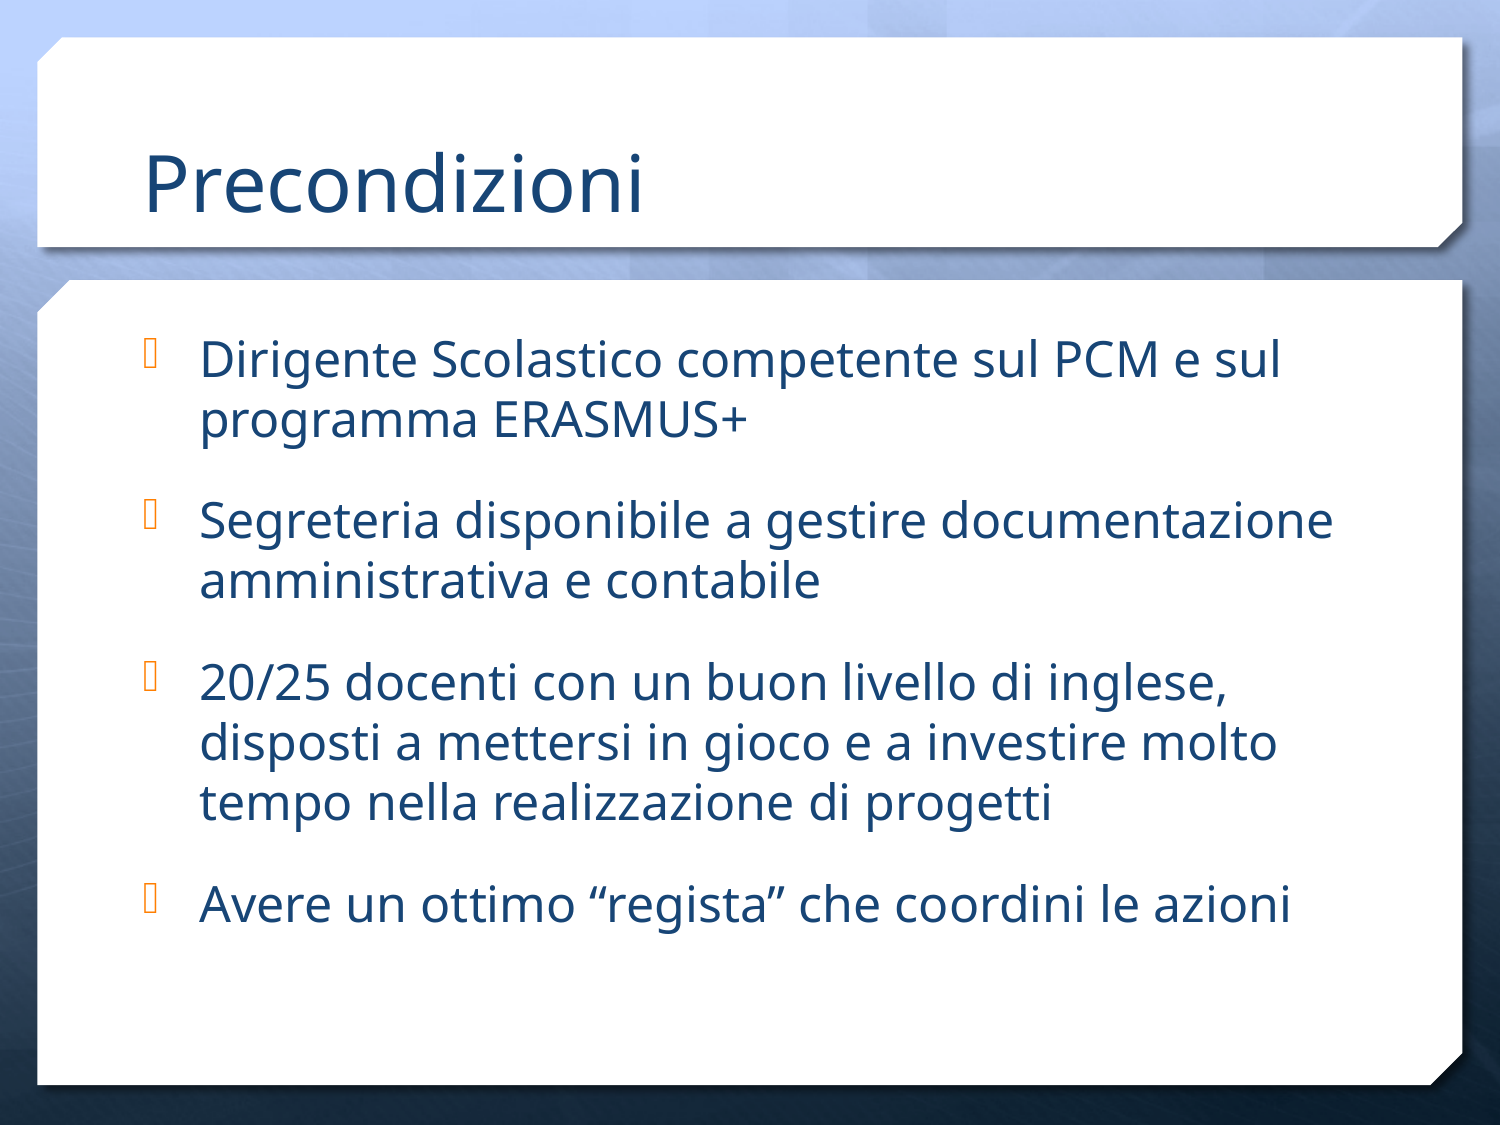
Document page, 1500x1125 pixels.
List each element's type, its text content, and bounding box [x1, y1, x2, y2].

title Precondizioni [127, 48, 1372, 236]
list Dirigente Scolastico competente sul PCM e sul programma ERASMUS+ Segreteria disponibile a gestire documentazione amministrativa e contabile 20/25 docenti con un buon livello di inglese, disposti a mettersi in gioco e a investire molto tempo nella realizzazione di progetti Avere un ottimo “regista” che coordini le azioni [127, 319, 1372, 978]
